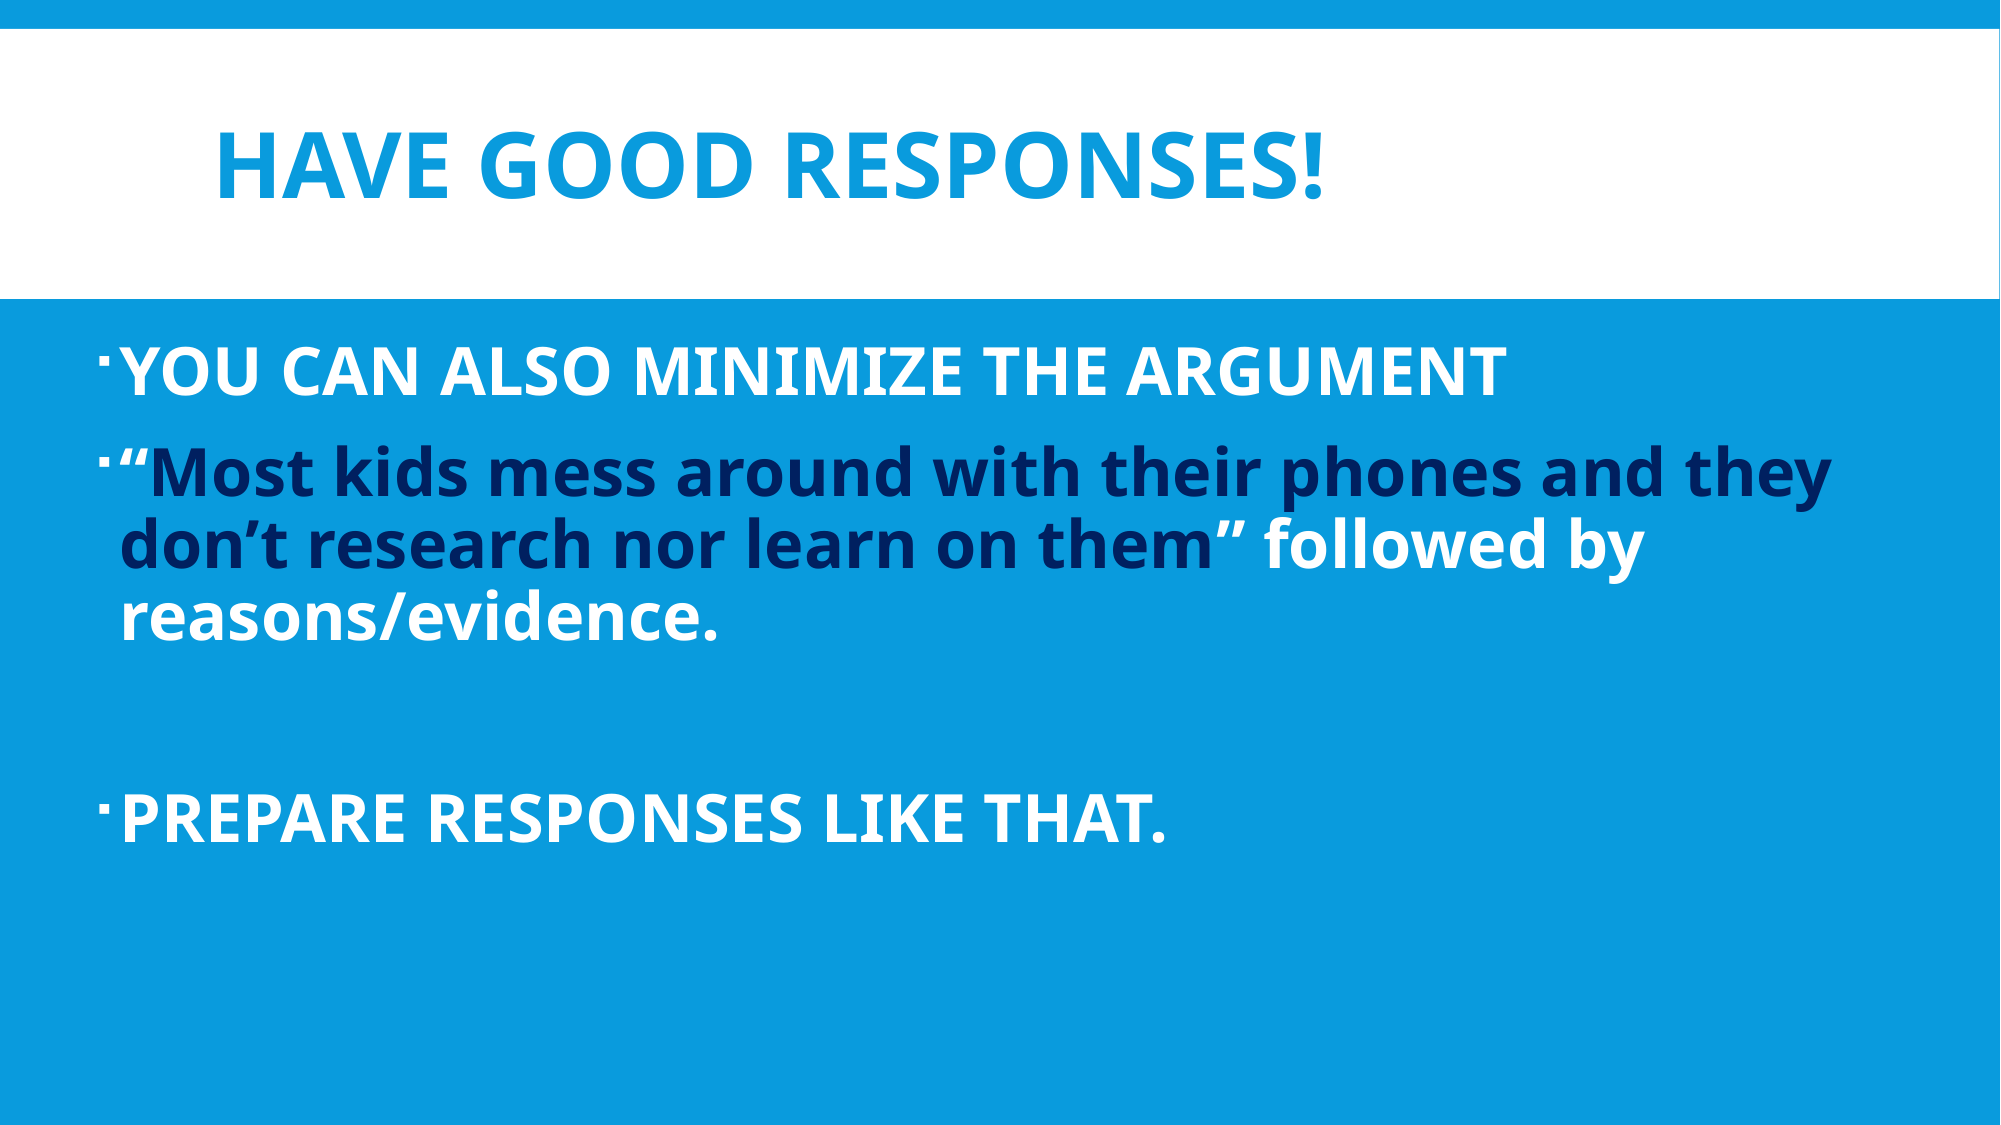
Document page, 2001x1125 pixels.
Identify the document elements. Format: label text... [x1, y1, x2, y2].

list YOU CAN ALSO MINIMIZE THE ARGUMENT “Most kids mess around with their phones and they don’t research nor learn on them” followed by reasons/evidence. PREPARE RESPONSES LIKE THAT. [74, 329, 1926, 1055]
title Have good responses! [197, 46, 1902, 295]
